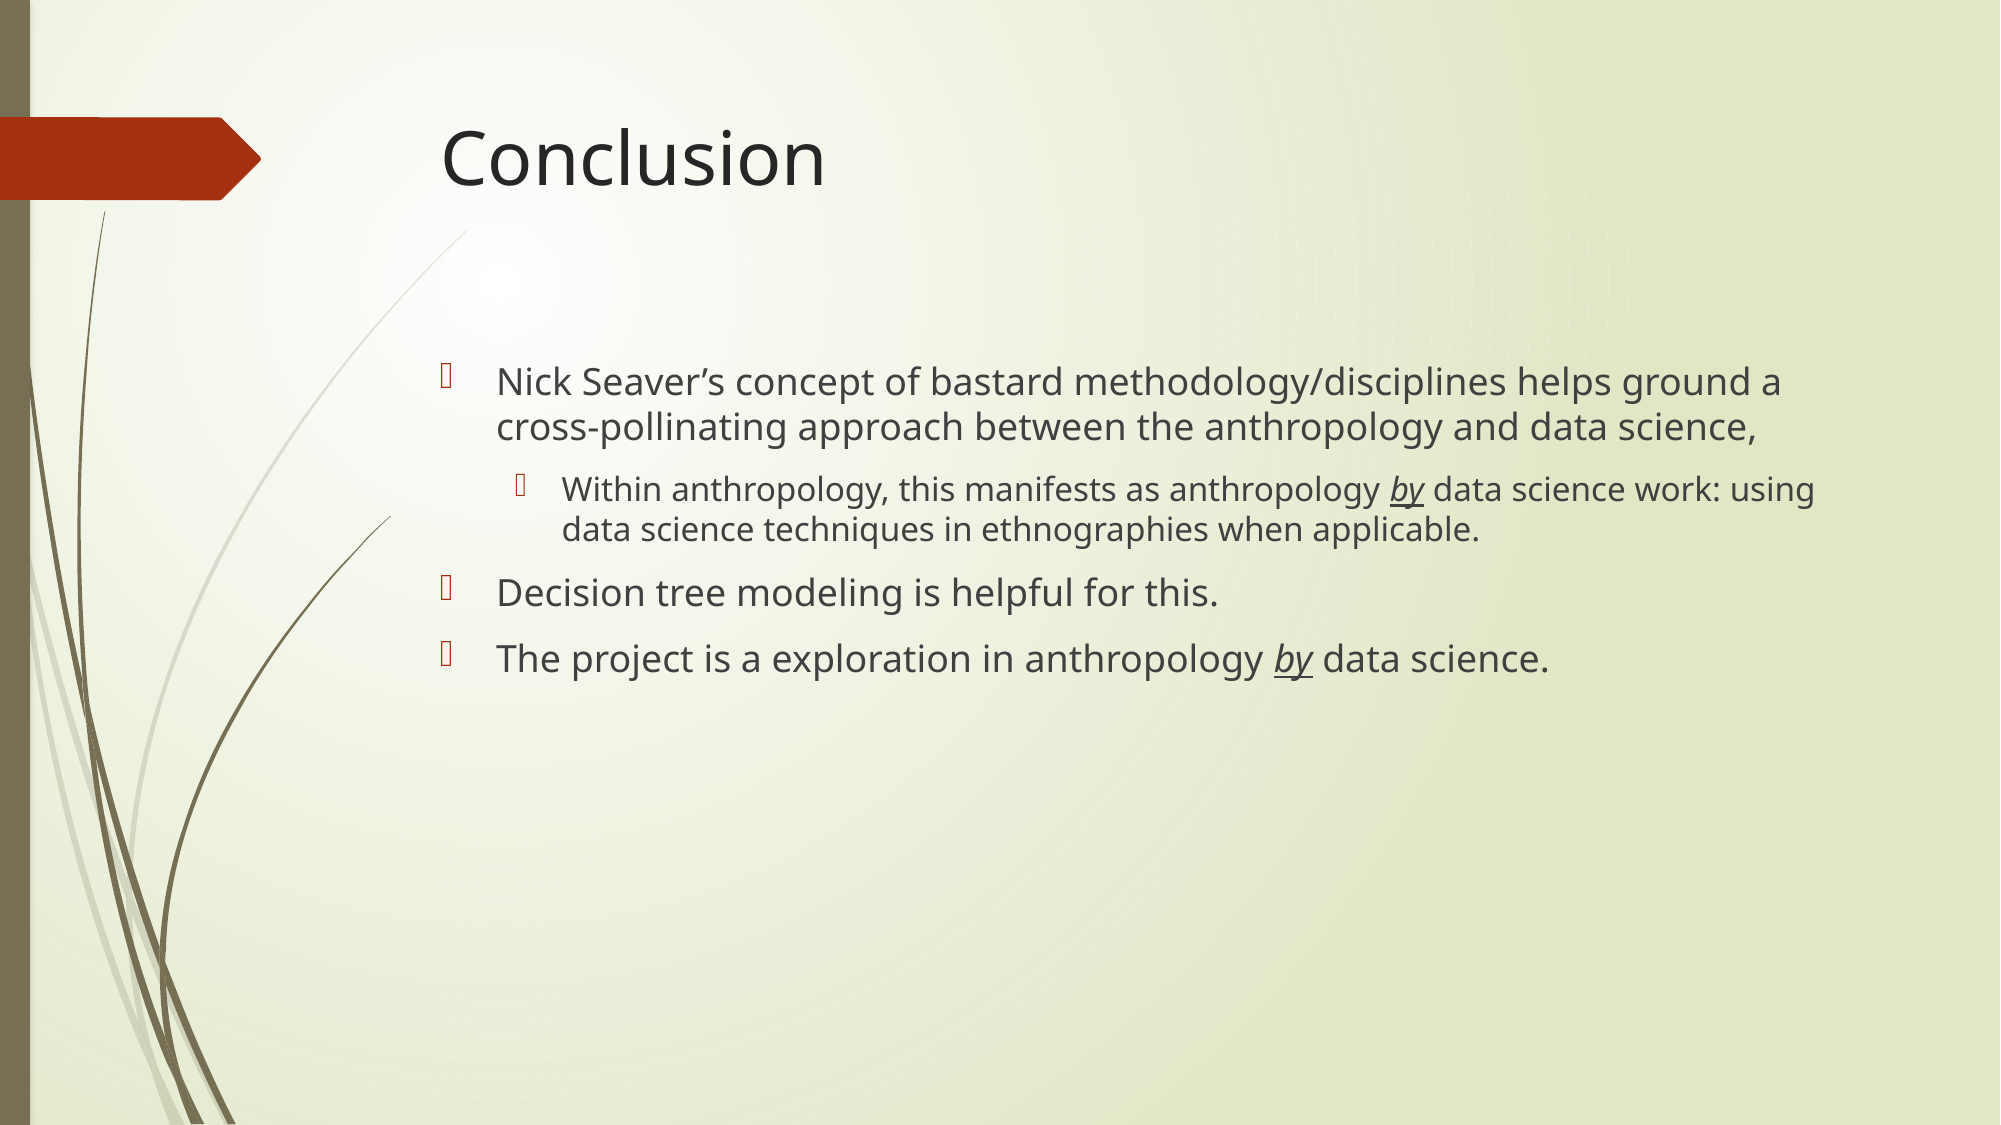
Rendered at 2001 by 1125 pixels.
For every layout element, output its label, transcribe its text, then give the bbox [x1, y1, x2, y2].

list Nick Seaver’s concept of bastard methodology/disciplines helps ground a cross-pollinating approach between the anthropology and data science, Within anthropology, this manifests as anthropology by data science work: using data science techniques in ethnographies when applicable. Decision tree modeling is helpful for this. The project is a exploration in anthropology by data science. [424, 350, 1888, 970]
title Conclusion [425, 102, 1888, 313]
